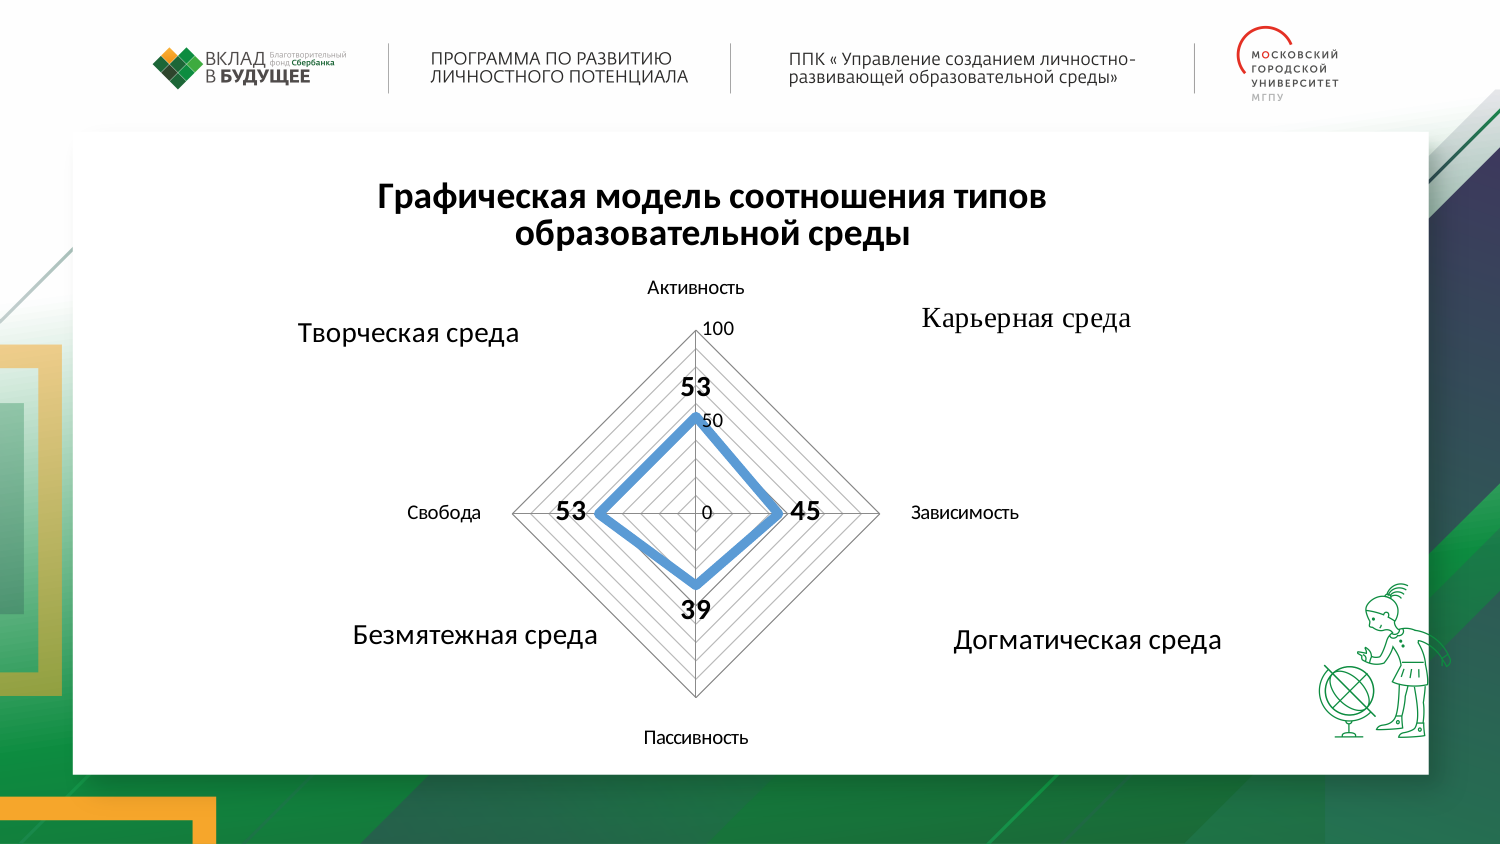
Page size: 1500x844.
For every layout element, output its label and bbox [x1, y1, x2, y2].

picture [0, 0, 1500, 844]
chart [162, 148, 1265, 762]
